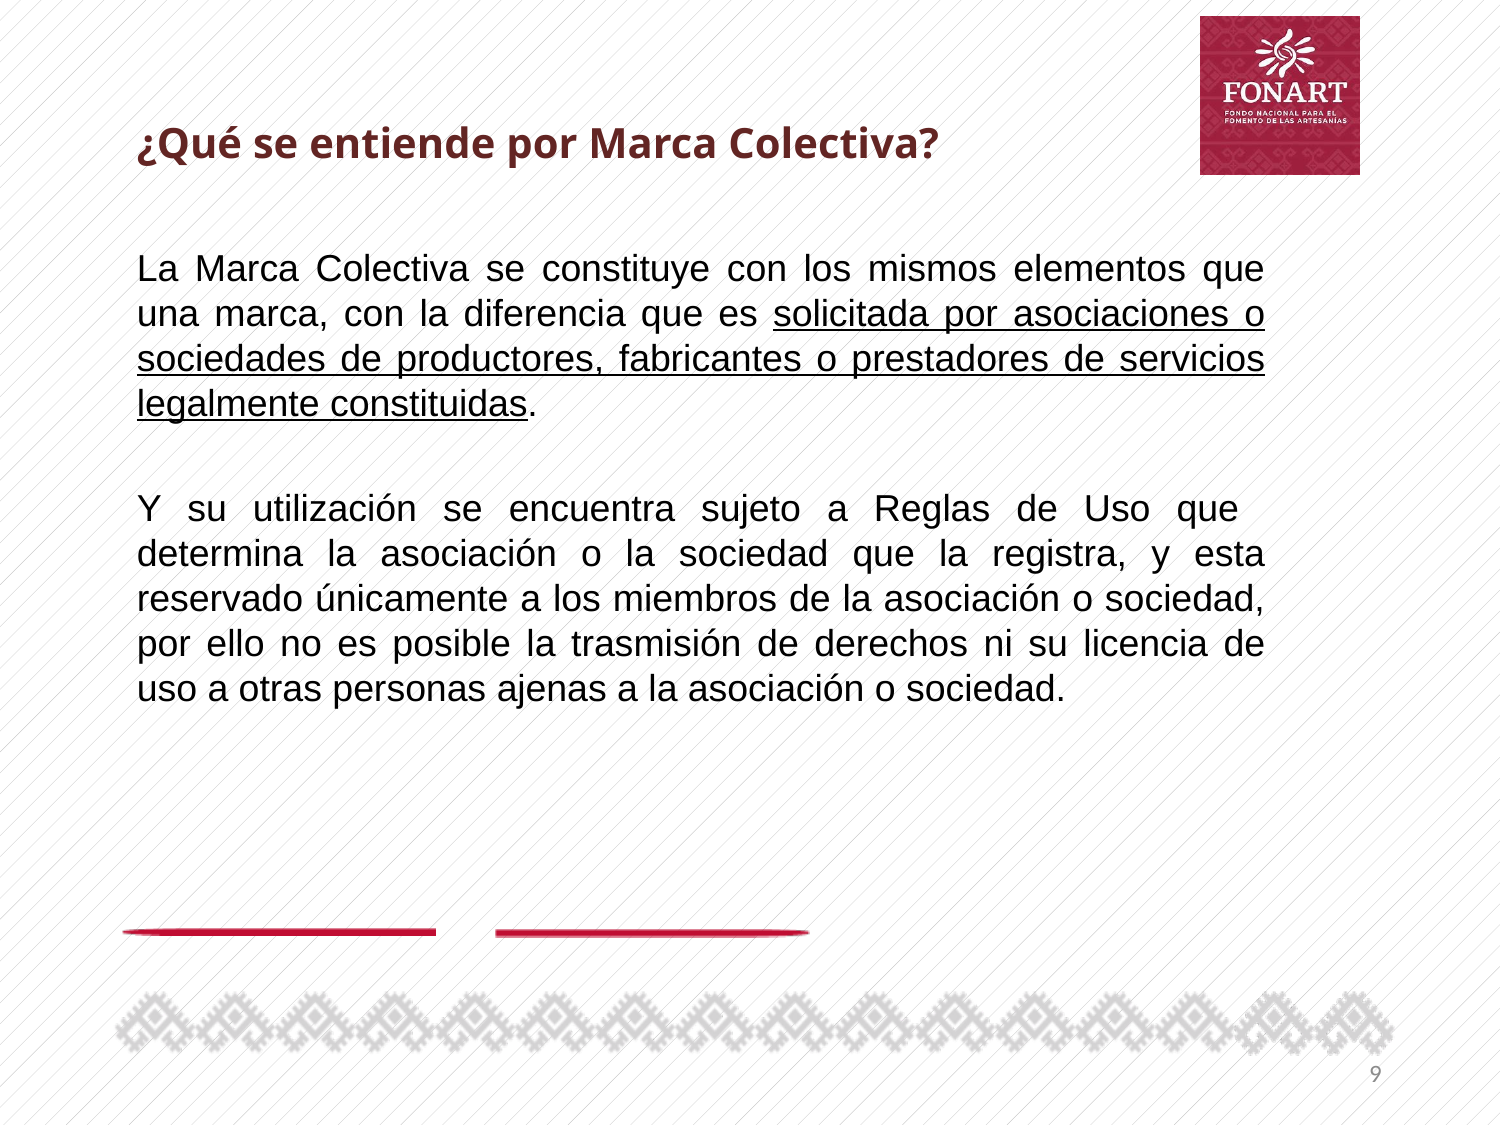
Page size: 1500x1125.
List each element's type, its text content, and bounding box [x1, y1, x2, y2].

text_box La Marca Colectiva se constituye con los mismos elementos que una marca, con la diferencia que es solicitada por asociaciones o sociedades de productores, fabricantes o prestadores de servicios legalmente constituidas. Y su utilización se encuentra sujeto a Reglas de Uso que determina la asociación o la sociedad que la registra, y esta reservado únicamente a los miembros de la asociación o sociedad, por ello no es posible la trasmisión de derechos ni su licencia de uso a otras personas ajenas a la asociación o sociedad. [122, 236, 1280, 770]
picture [121, 928, 436, 936]
picture [1200, 15, 1360, 175]
text_box ¿Qué se entiende por Marca Colectiva? [122, 109, 986, 174]
slide_number 9 [1059, 1042, 1397, 1103]
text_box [107, 978, 1396, 1062]
picture [495, 929, 810, 938]
